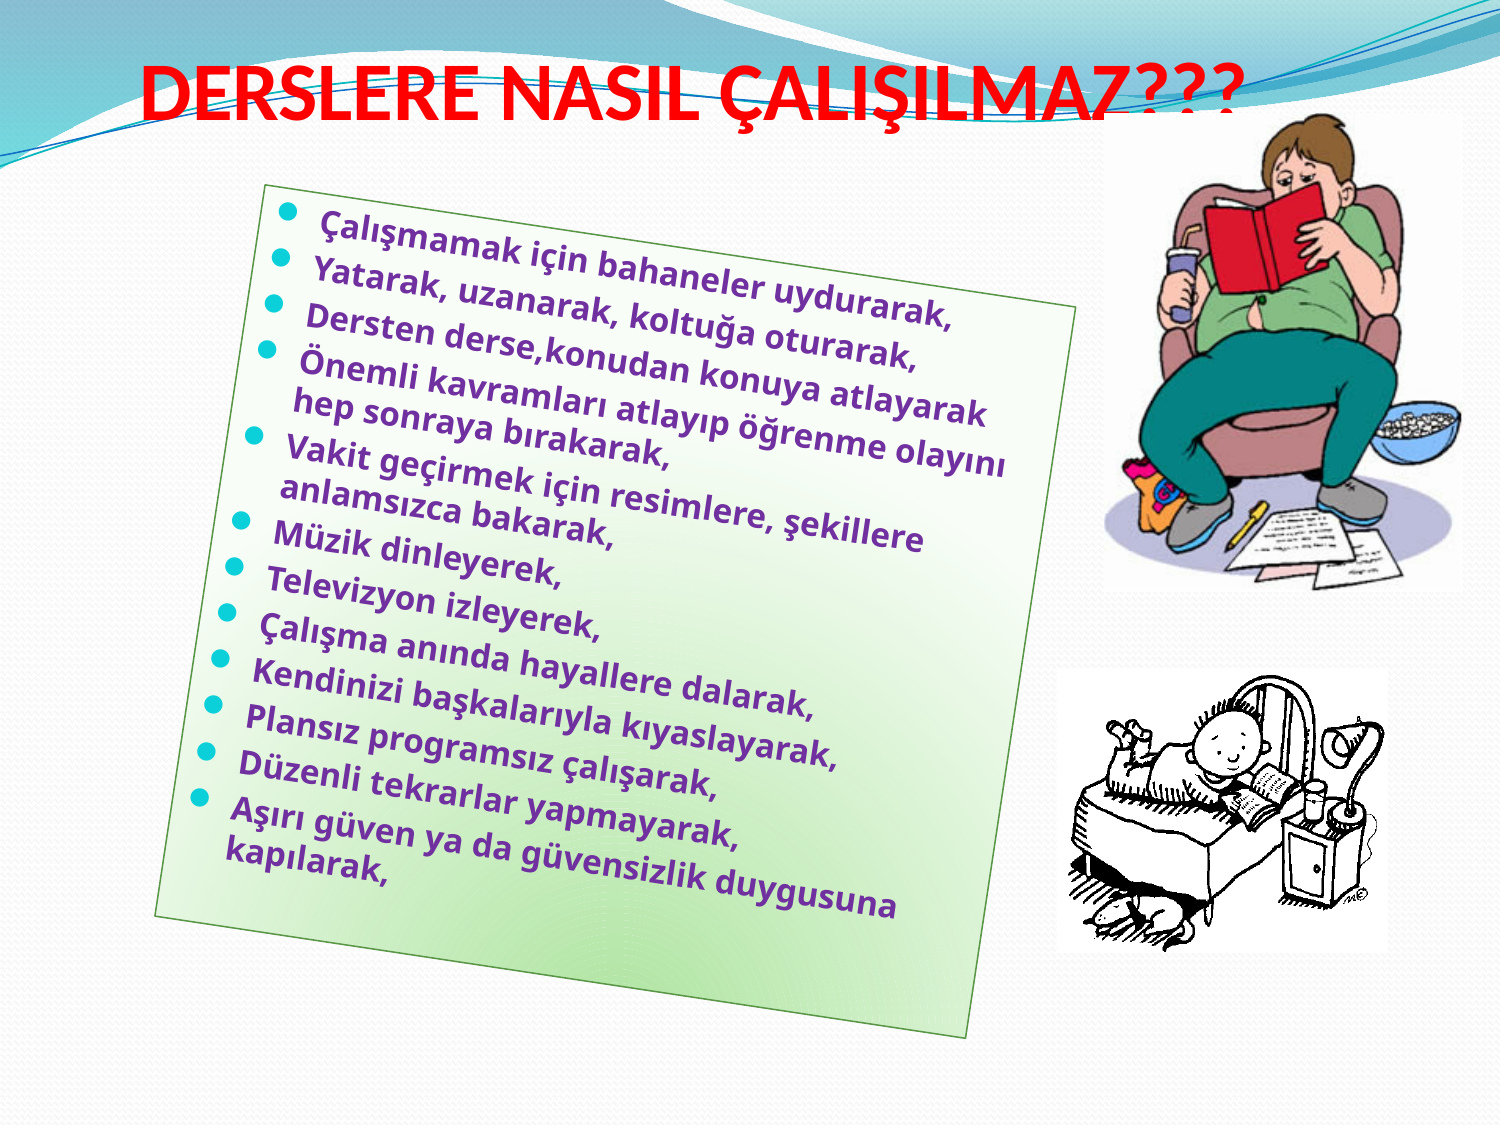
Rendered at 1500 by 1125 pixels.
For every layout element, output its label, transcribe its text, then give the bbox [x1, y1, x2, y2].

title DERSLERE NASIL ÇALIŞILMAZ??? [100, 30, 1288, 138]
list Çalışmamak için bahaneler uydurarak, Yatarak, uzanarak, koltuğa oturarak, Dersten derse,konudan konuya atlayarak Önemli kavramları atlayıp öğrenme olayını hep sonraya bırakarak, Vakit geçirmek için resimlere, şekillere anlamsızca bakarak, Müzik dinleyerek, Televizyon izleyerek, Çalışma anında hayallere dalarak, Kendinizi başkalarıyla kıyaslayarak, Plansız programsız çalışarak, Düzenli tekrarlar yapmayarak, Aşırı güven ya da güvensizlik duygusuna kapılarak, [154, 184, 1077, 1040]
picture [1056, 668, 1389, 953]
picture [1104, 113, 1463, 592]
